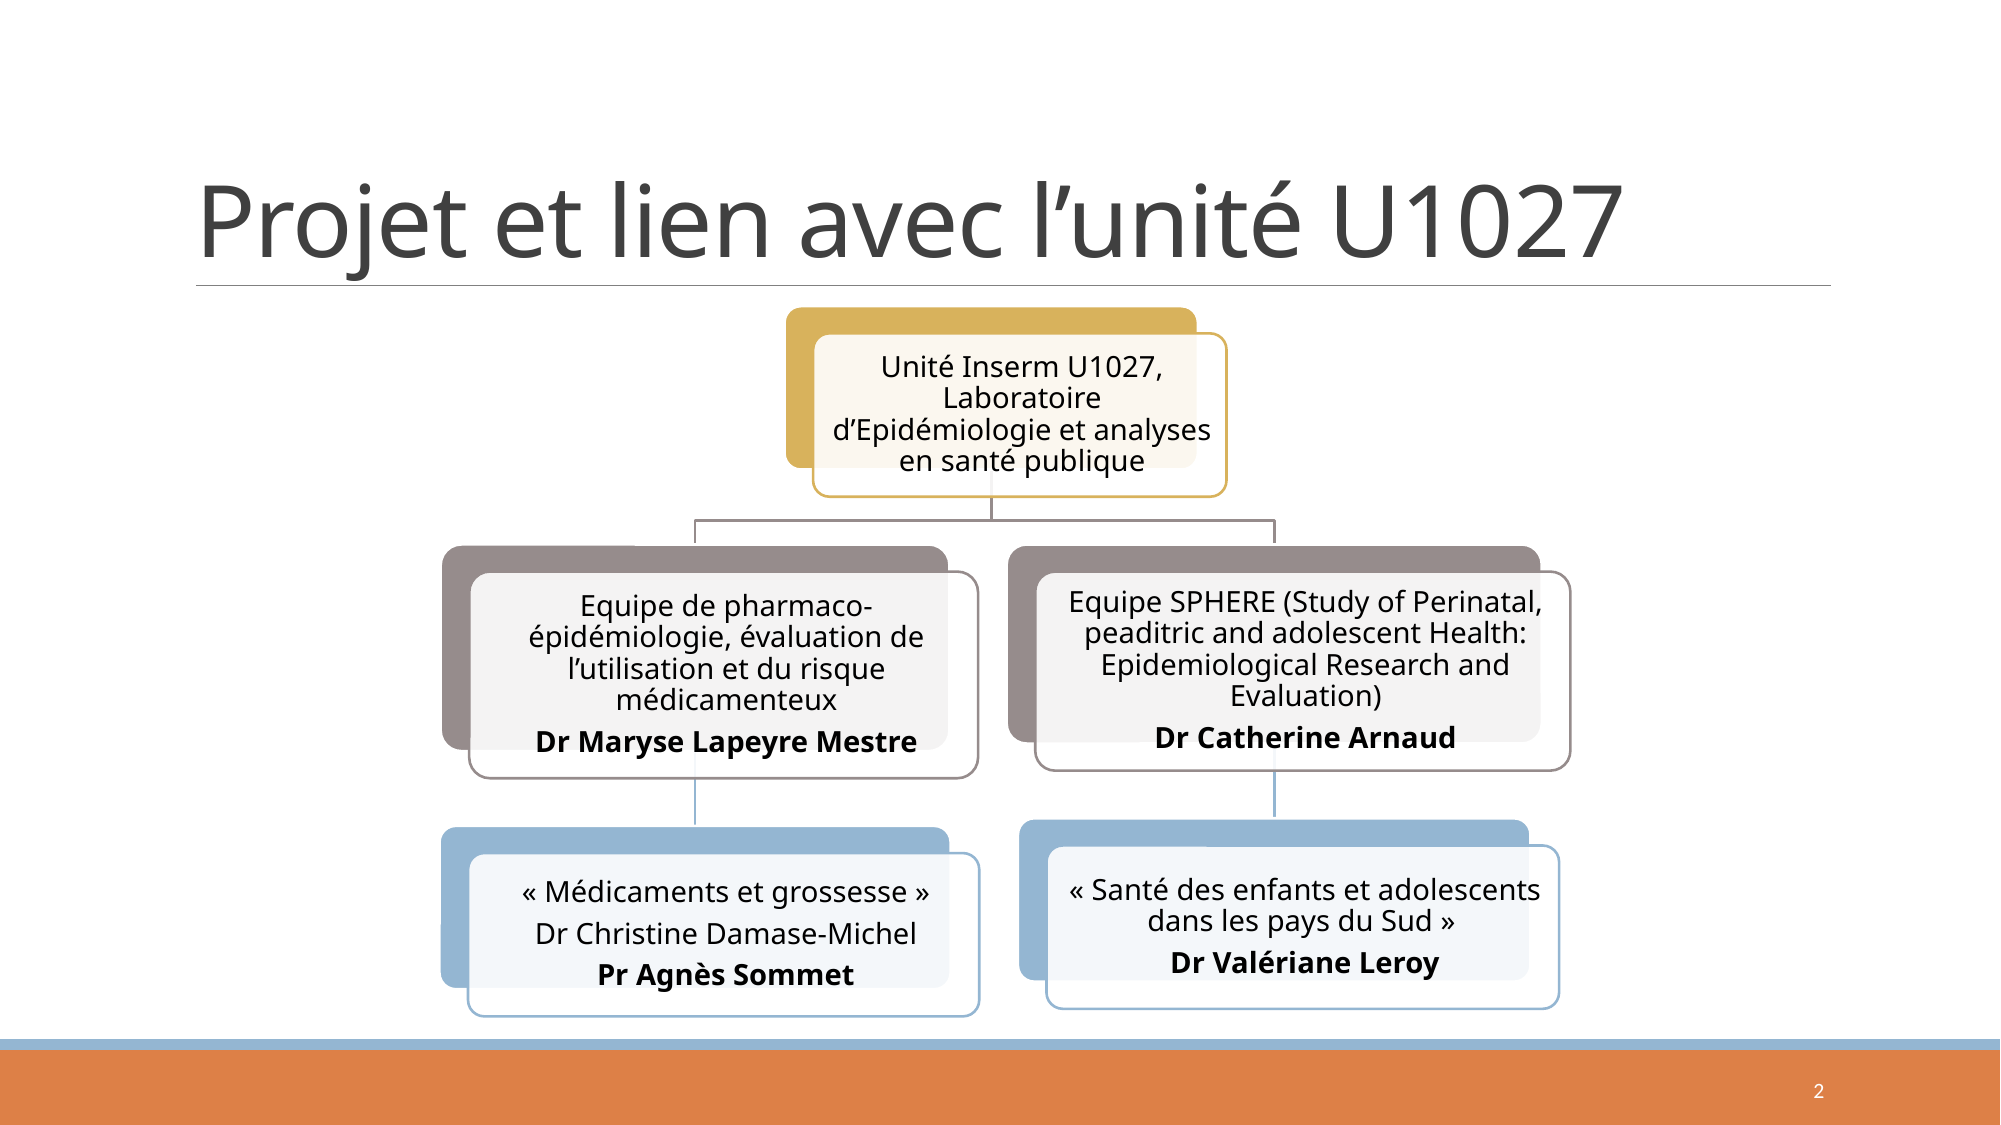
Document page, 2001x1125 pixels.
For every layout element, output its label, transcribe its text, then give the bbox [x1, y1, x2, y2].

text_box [234, 305, 1776, 1018]
slide_number 2 [1624, 1059, 1840, 1120]
title Projet et lien avec l’unité U1027 [180, 47, 1830, 285]
